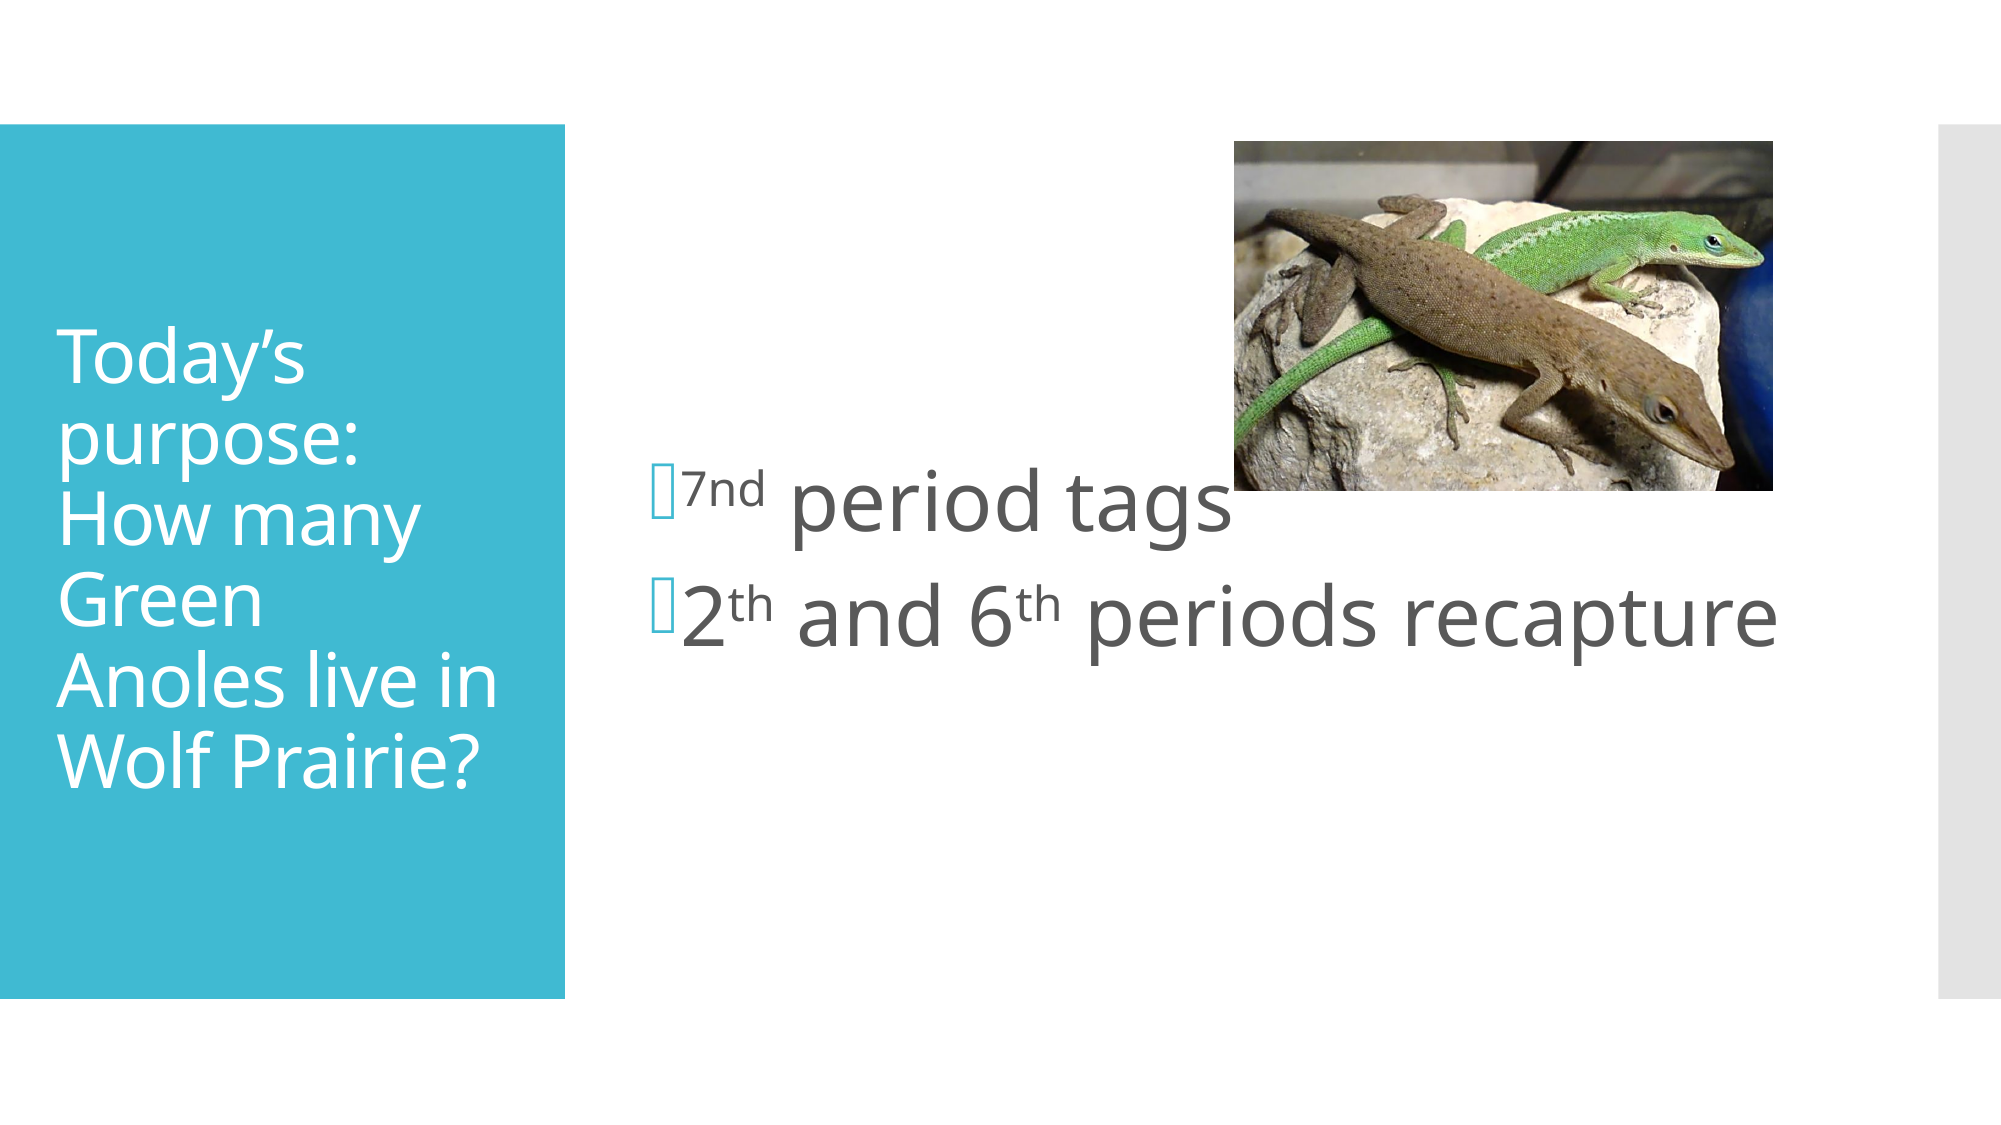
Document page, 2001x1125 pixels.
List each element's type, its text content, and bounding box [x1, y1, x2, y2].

list 7nd period tags 2th and 6th periods recapture [634, 141, 1835, 982]
picture [1234, 141, 1773, 492]
title Today’s purpose: How many Green Anoles live in Wolf Prairie? [41, 184, 525, 940]
